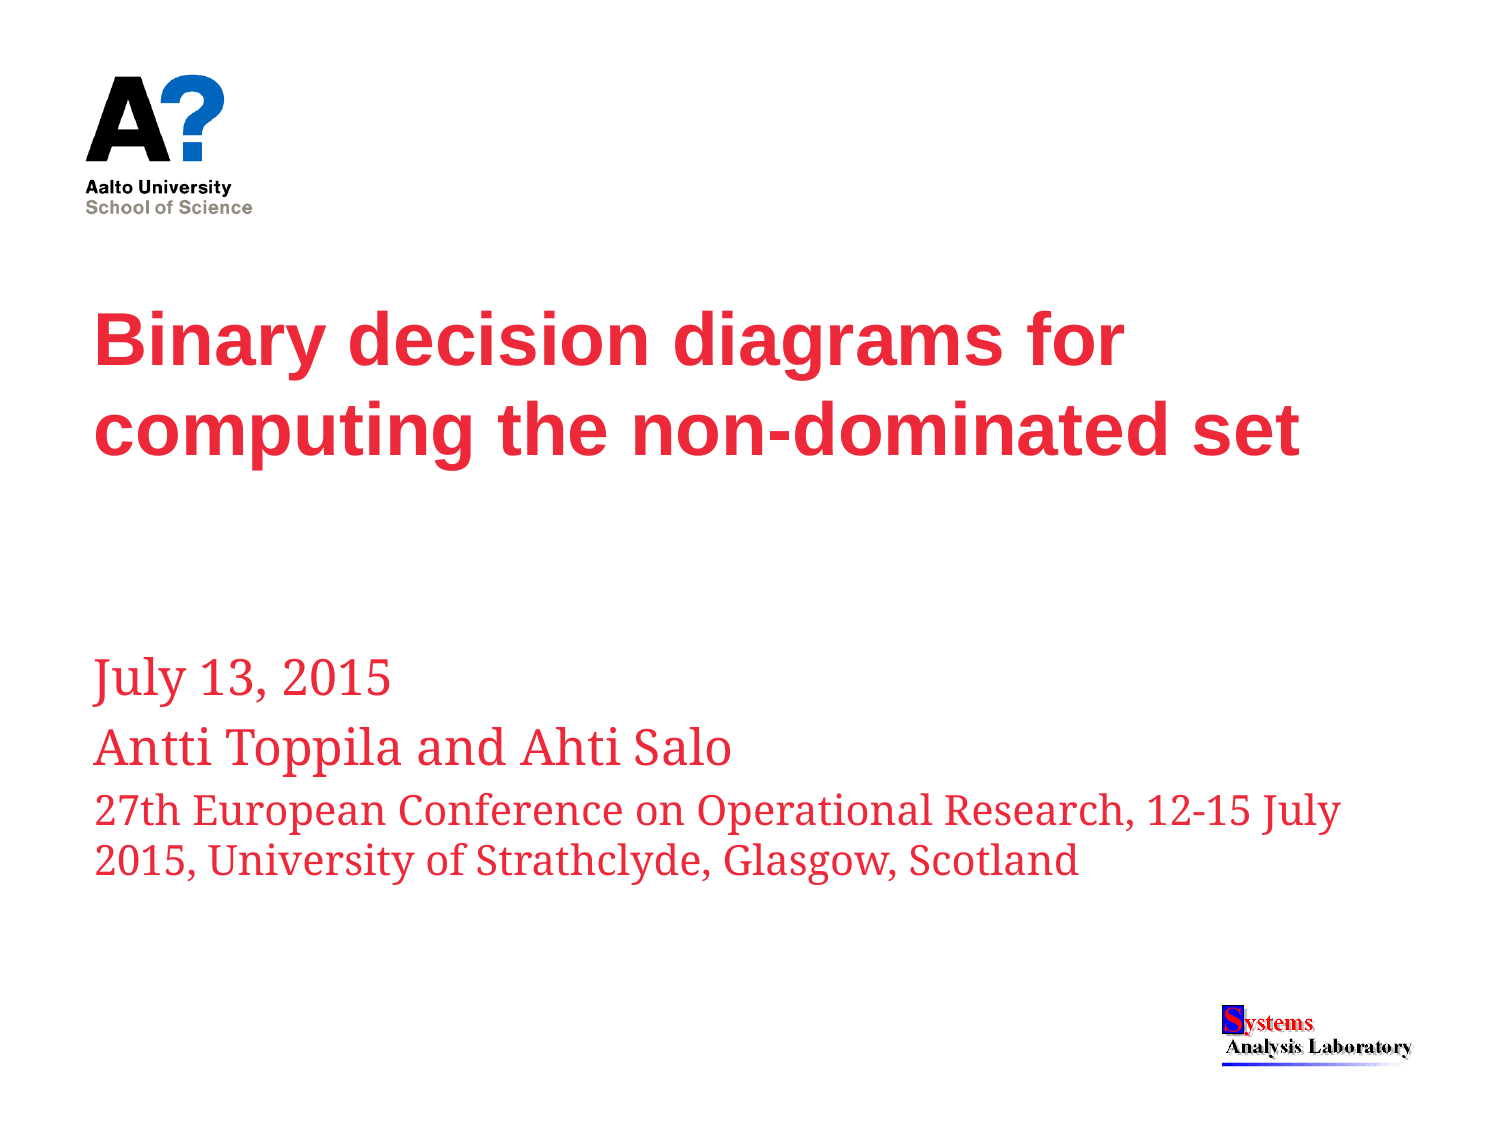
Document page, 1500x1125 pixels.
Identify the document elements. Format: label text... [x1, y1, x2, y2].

subtitle July 13, 2015 Antti Toppila and Ahti Salo 27th European Conference on Operational Research, 12-15 July 2015, University of Strathclyde, Glasgow, Scotland [93, 645, 1365, 900]
picture [0, 2, 337, 299]
title Binary decision diagrams for computing the non-dominated set [93, 290, 1369, 509]
picture [1222, 999, 1416, 1067]
